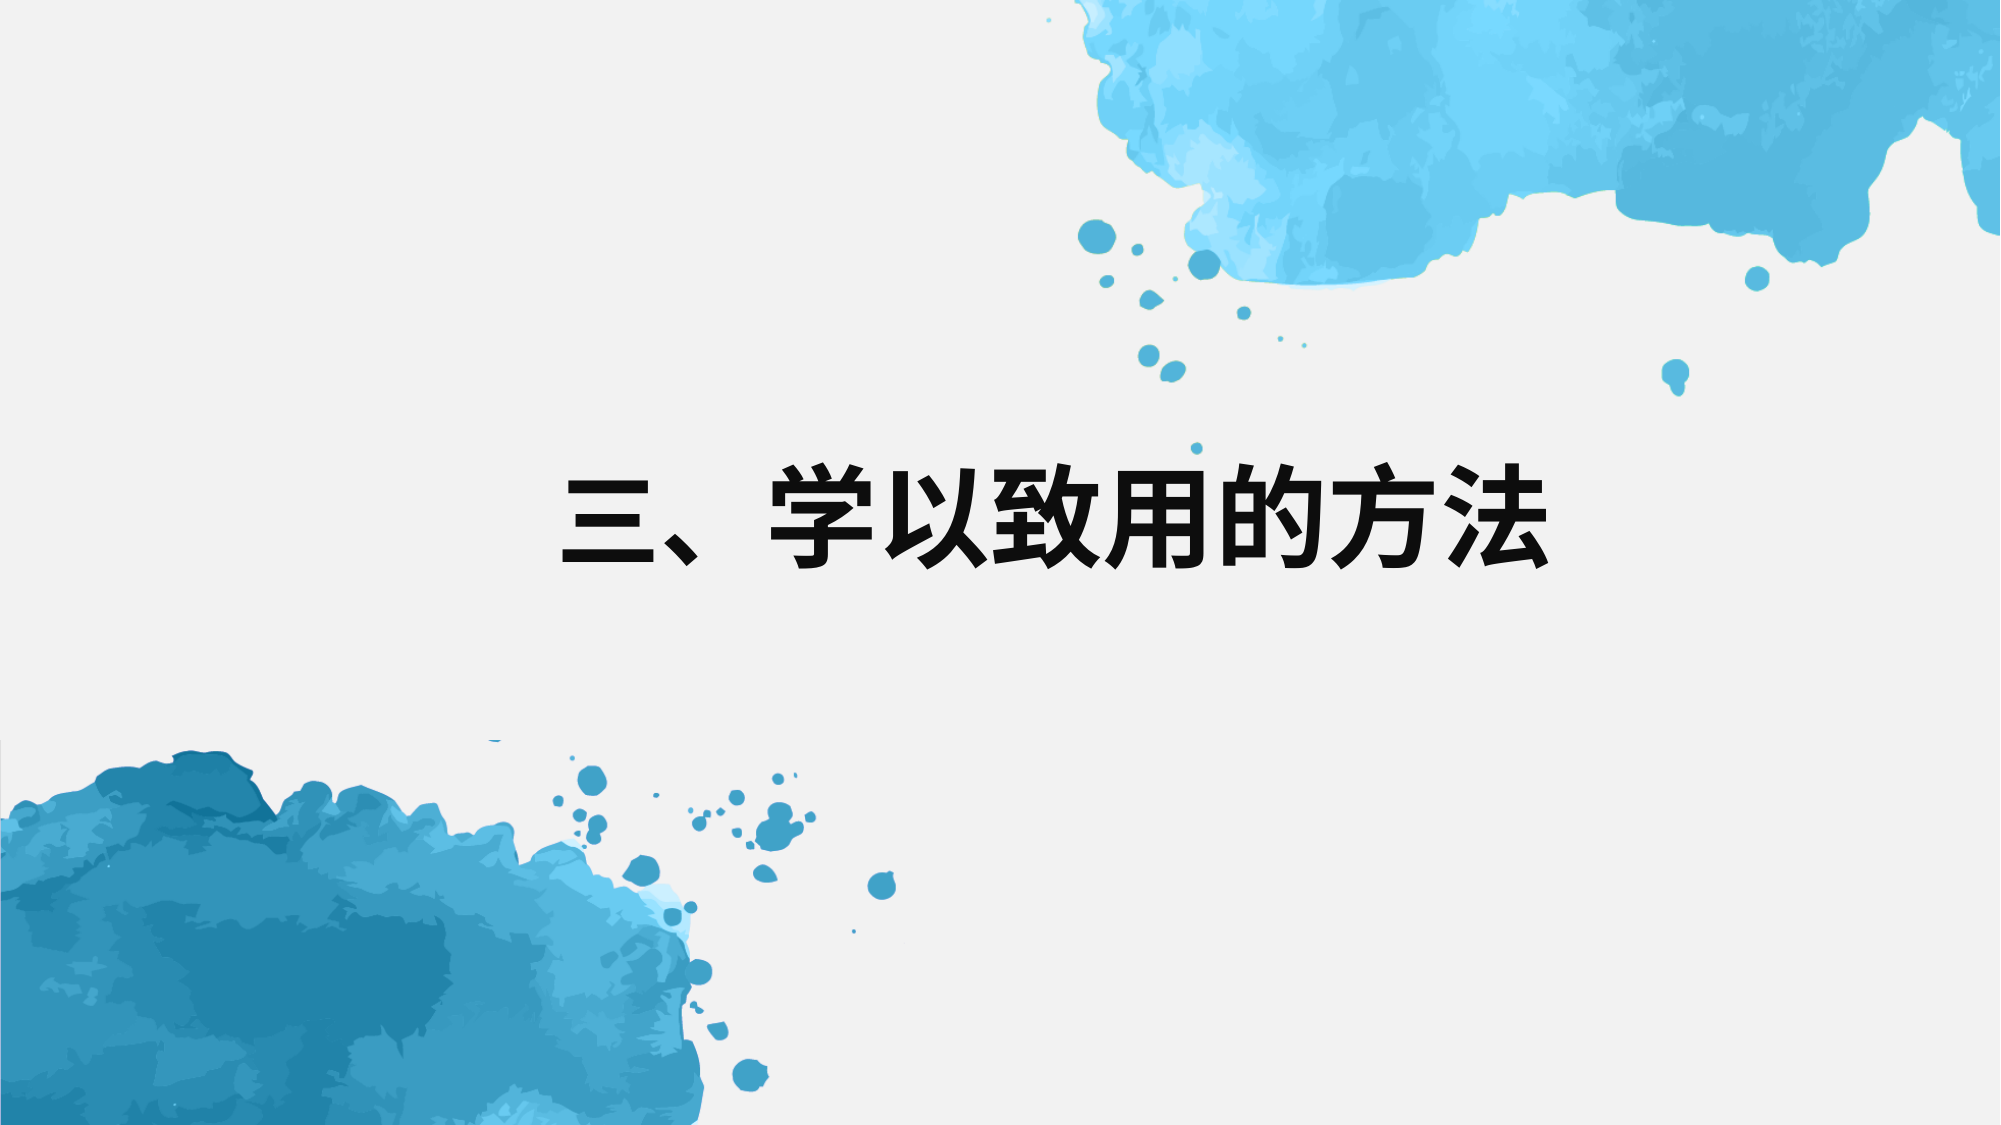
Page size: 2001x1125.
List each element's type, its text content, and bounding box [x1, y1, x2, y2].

picture [0, 740, 910, 1125]
text_box 三、学以致用的方法 [556, 446, 1553, 707]
picture [1021, 0, 2000, 477]
